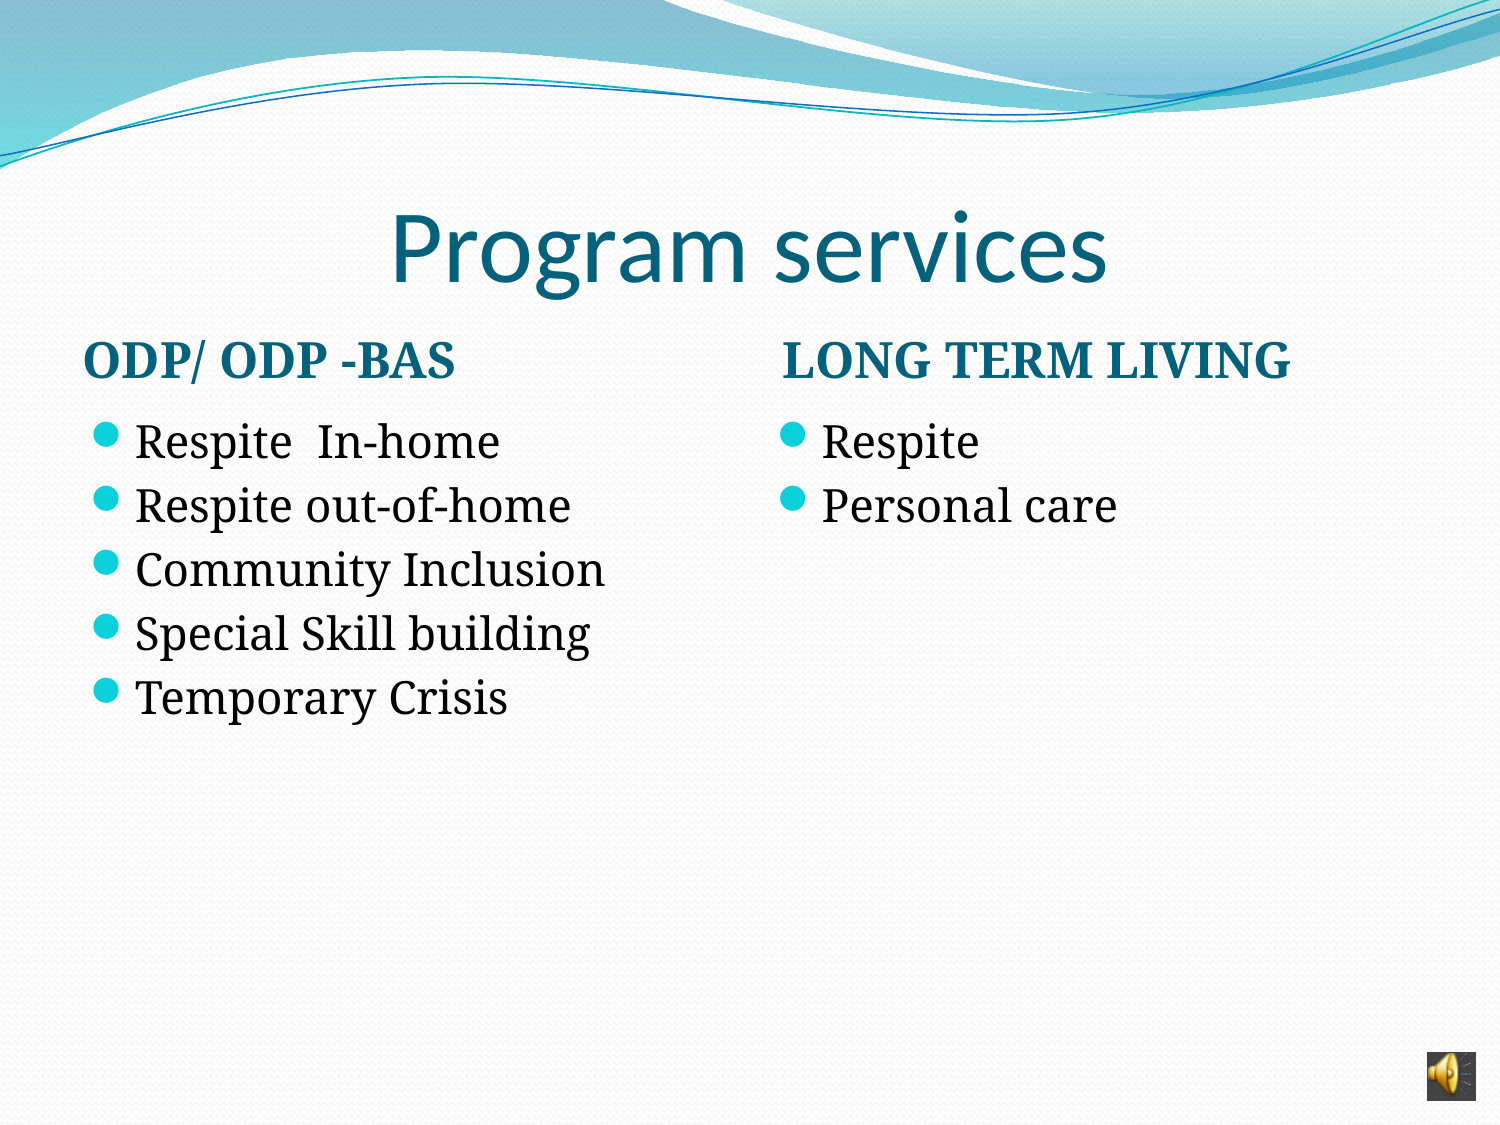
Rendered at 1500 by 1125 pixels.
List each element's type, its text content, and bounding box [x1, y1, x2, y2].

list ODP/ ODP -BAS [75, 304, 738, 412]
title Program services [75, 115, 1425, 303]
list LONG TERM LIVING [761, 305, 1425, 412]
list Respite In-home Respite out-of-home Community Inclusion Special Skill building Temporary Crisis [75, 412, 738, 1044]
picture [1426, 1051, 1477, 1102]
list Respite Personal care [761, 412, 1425, 1044]
